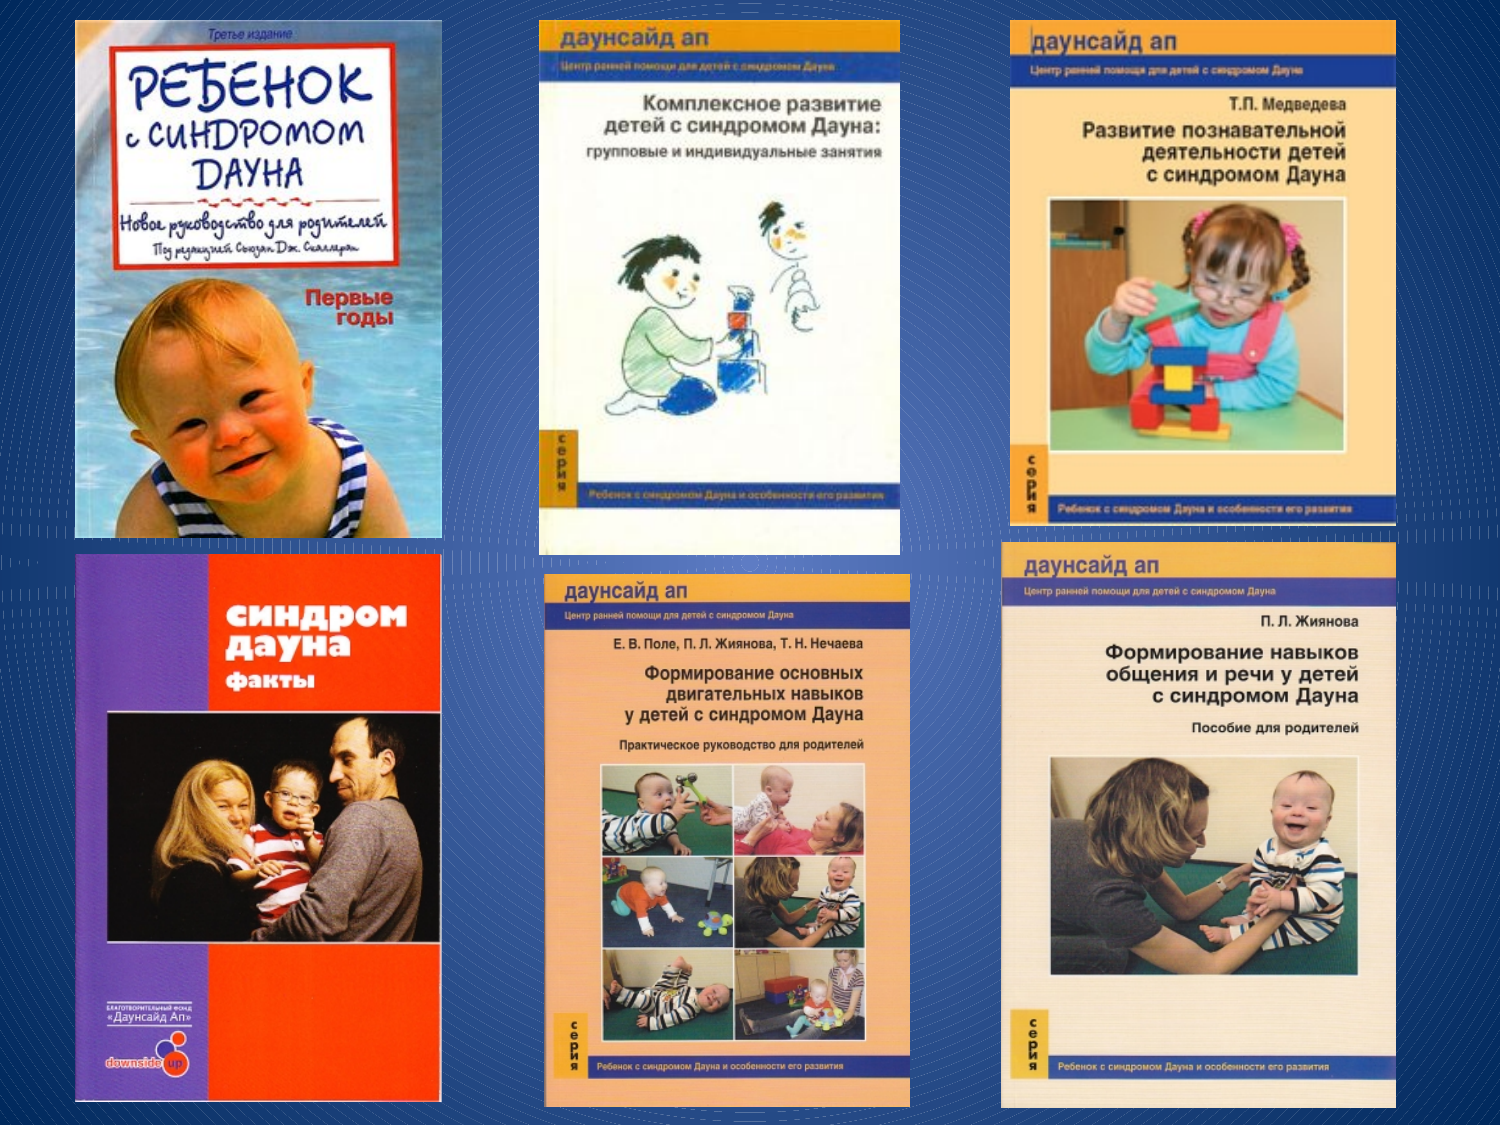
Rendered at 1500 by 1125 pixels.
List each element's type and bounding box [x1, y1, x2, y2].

picture [74, 20, 442, 538]
picture [1010, 20, 1396, 526]
picture [74, 554, 442, 1103]
picture [539, 20, 901, 555]
picture [544, 574, 911, 1107]
picture [1001, 542, 1396, 1108]
